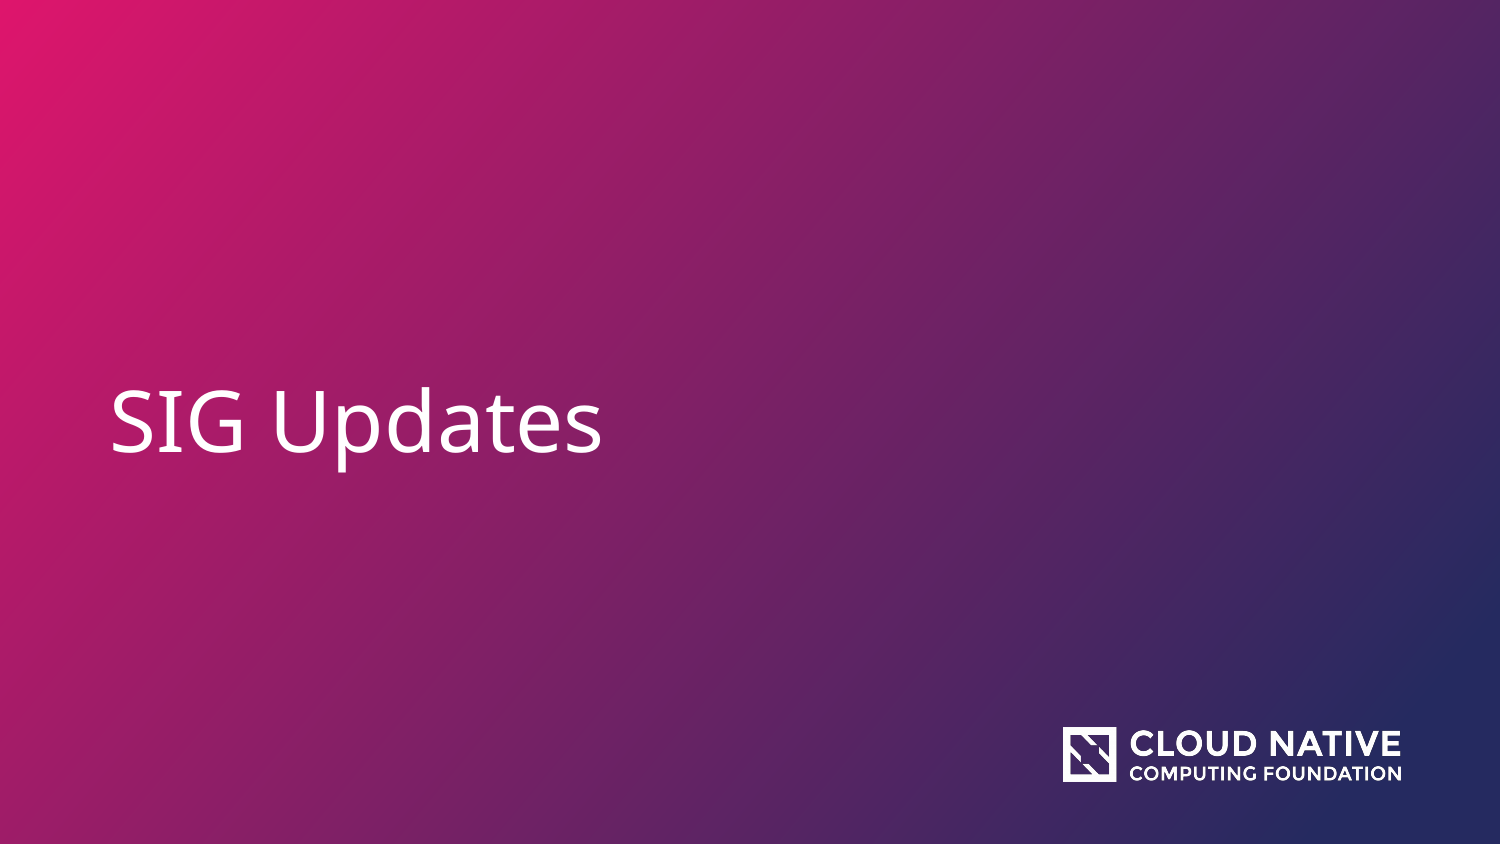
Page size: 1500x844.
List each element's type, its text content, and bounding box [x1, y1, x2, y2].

picture [1063, 727, 1401, 782]
list SIG Updates [98, 323, 1402, 482]
